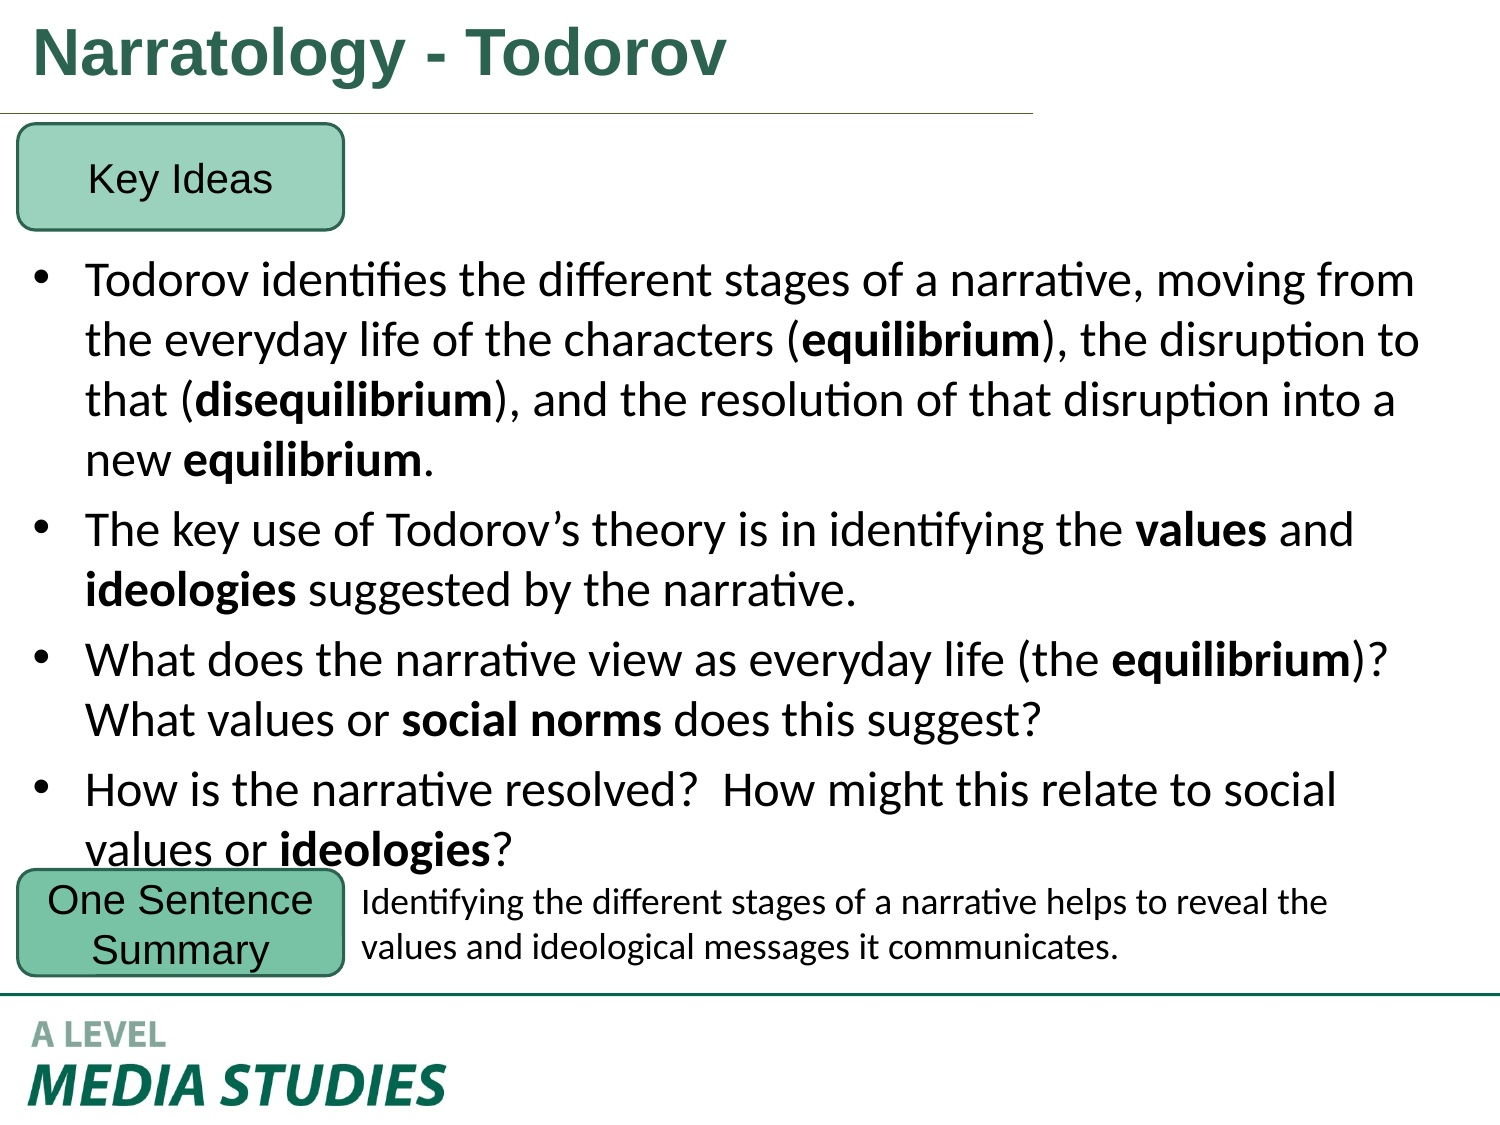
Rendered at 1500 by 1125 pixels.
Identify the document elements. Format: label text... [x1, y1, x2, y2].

text_box Todorov identifies the different stages of a narrative, moving from the everyday life of the characters (equilibrium), the disruption to that (disequilibrium), and the resolution of that disruption into a new equilibrium. The key use of Todorov’s theory is in identifying the values and ideologies suggested by the narrative. What does the narrative view as everyday life (the equilibrium)? What values or social norms does this suggest? How is the narrative resolved? How might this relate to social values or ideologies? [17, 172, 1483, 958]
picture [0, 993, 1500, 1125]
text_box Key Ideas [17, 123, 344, 231]
text_box One Sentence Summary [17, 869, 344, 976]
text_box Narratology - Todorov [17, 0, 1393, 138]
text_box Identifying the different stages of a narrative helps to reveal the values and ideological messages it communicates. [346, 869, 1422, 975]
